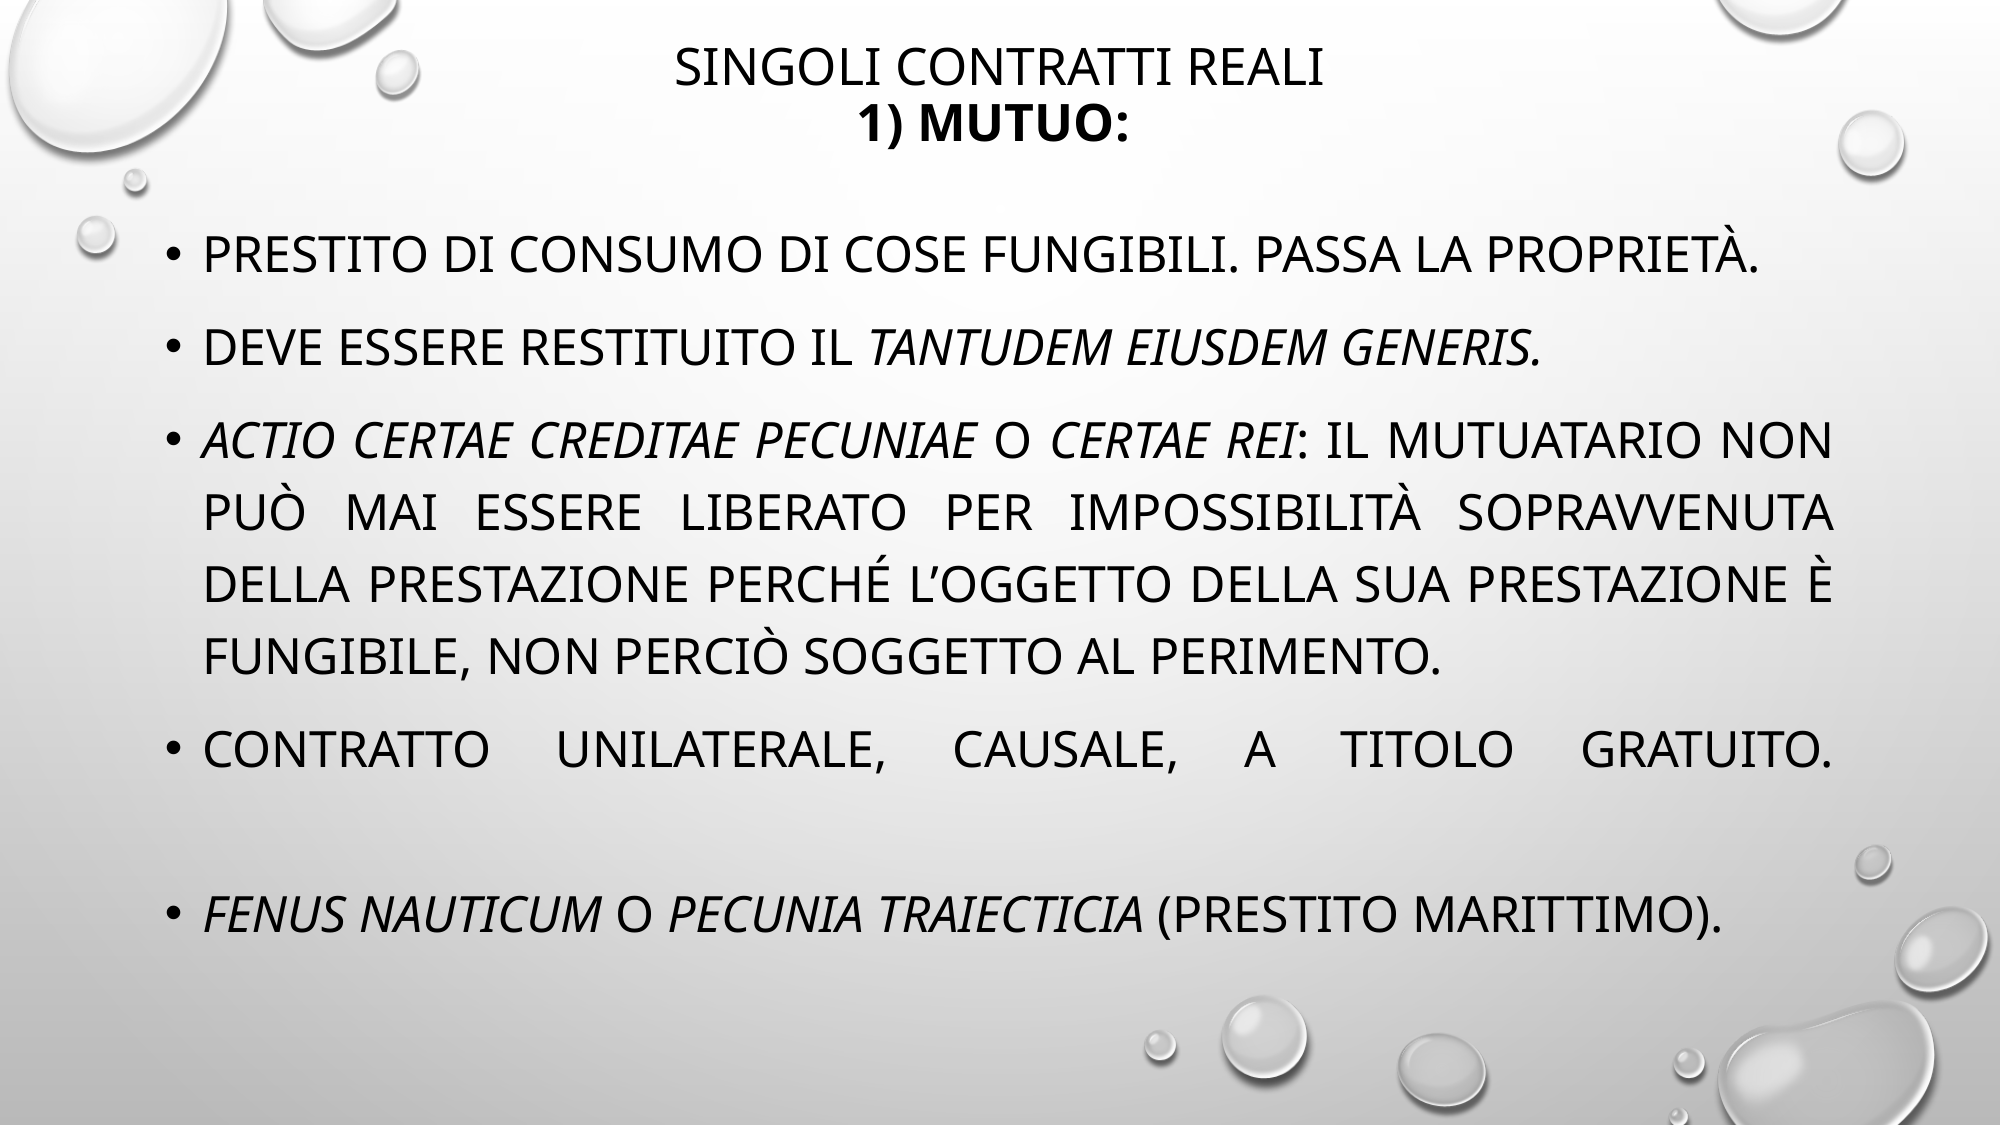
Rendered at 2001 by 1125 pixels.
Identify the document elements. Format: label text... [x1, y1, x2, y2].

picture [0, 0, 2000, 1125]
list Prestito di consumo di cose fungibili. Passa la proprietà. Deve essere restituito il tantudem eiusdem generis. Actio certae creditae pecuniae o certae rei: il mutuatario non può mai essere liberato per impossibilità sopravvenuta della prestazione perché l’oggetto della sua prestazione è fungibile, non perciò soggetto al perimento. Contratto unilaterale, causale, a titolo gratuito. Fenus nauticum o pecunia traiecticia (prestito marittimo). [149, 203, 1850, 950]
title SINGOLI CONTRATTI REALI 1) MUTUO: [149, 32, 1851, 223]
